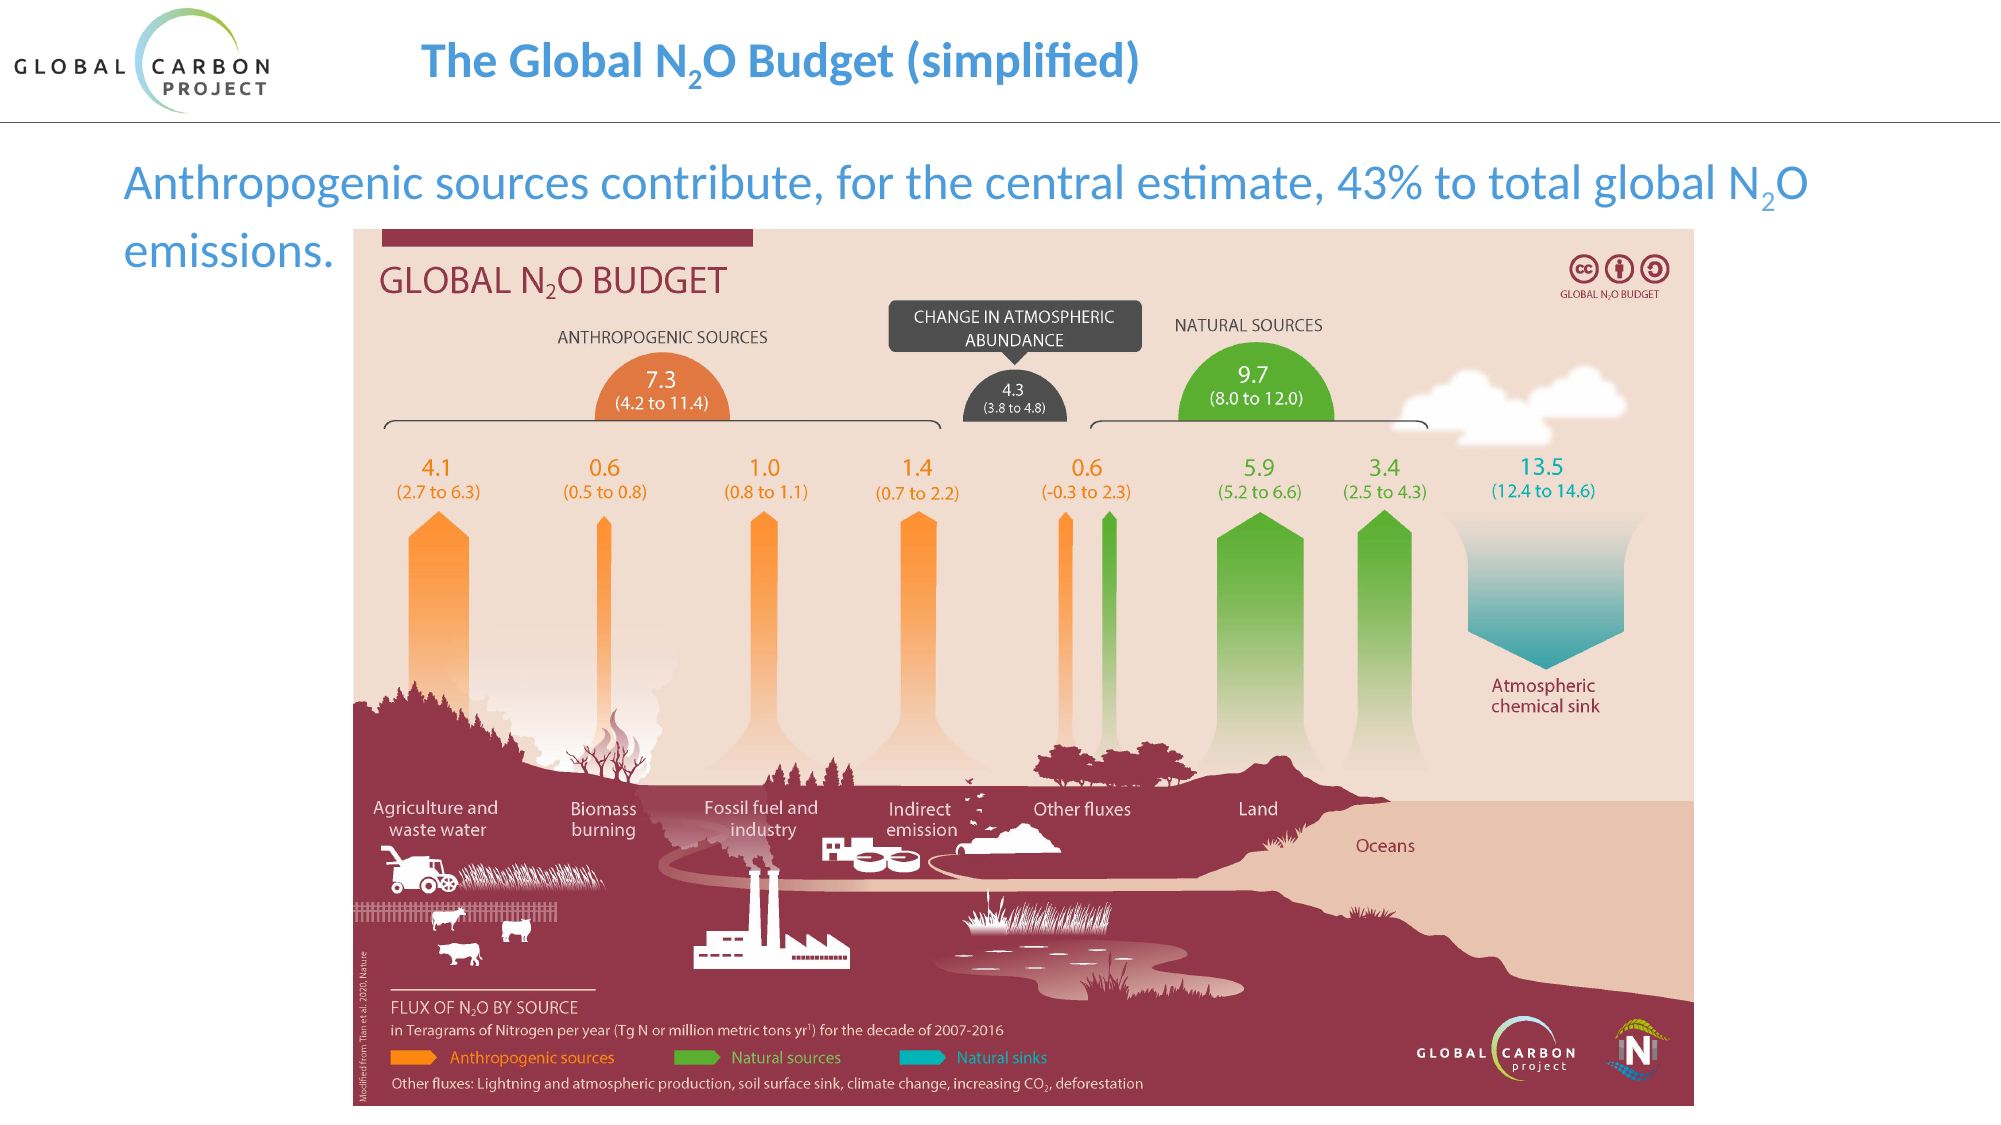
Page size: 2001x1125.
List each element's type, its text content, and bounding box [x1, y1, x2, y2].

title The Global N2O Budget (simplified) [405, 19, 2000, 103]
picture [353, 229, 1694, 1106]
text_box Anthropogenic sources contribute, for the central estimate, 43% to total global N2O emissions. [108, 141, 1892, 285]
picture [0, 0, 286, 122]
